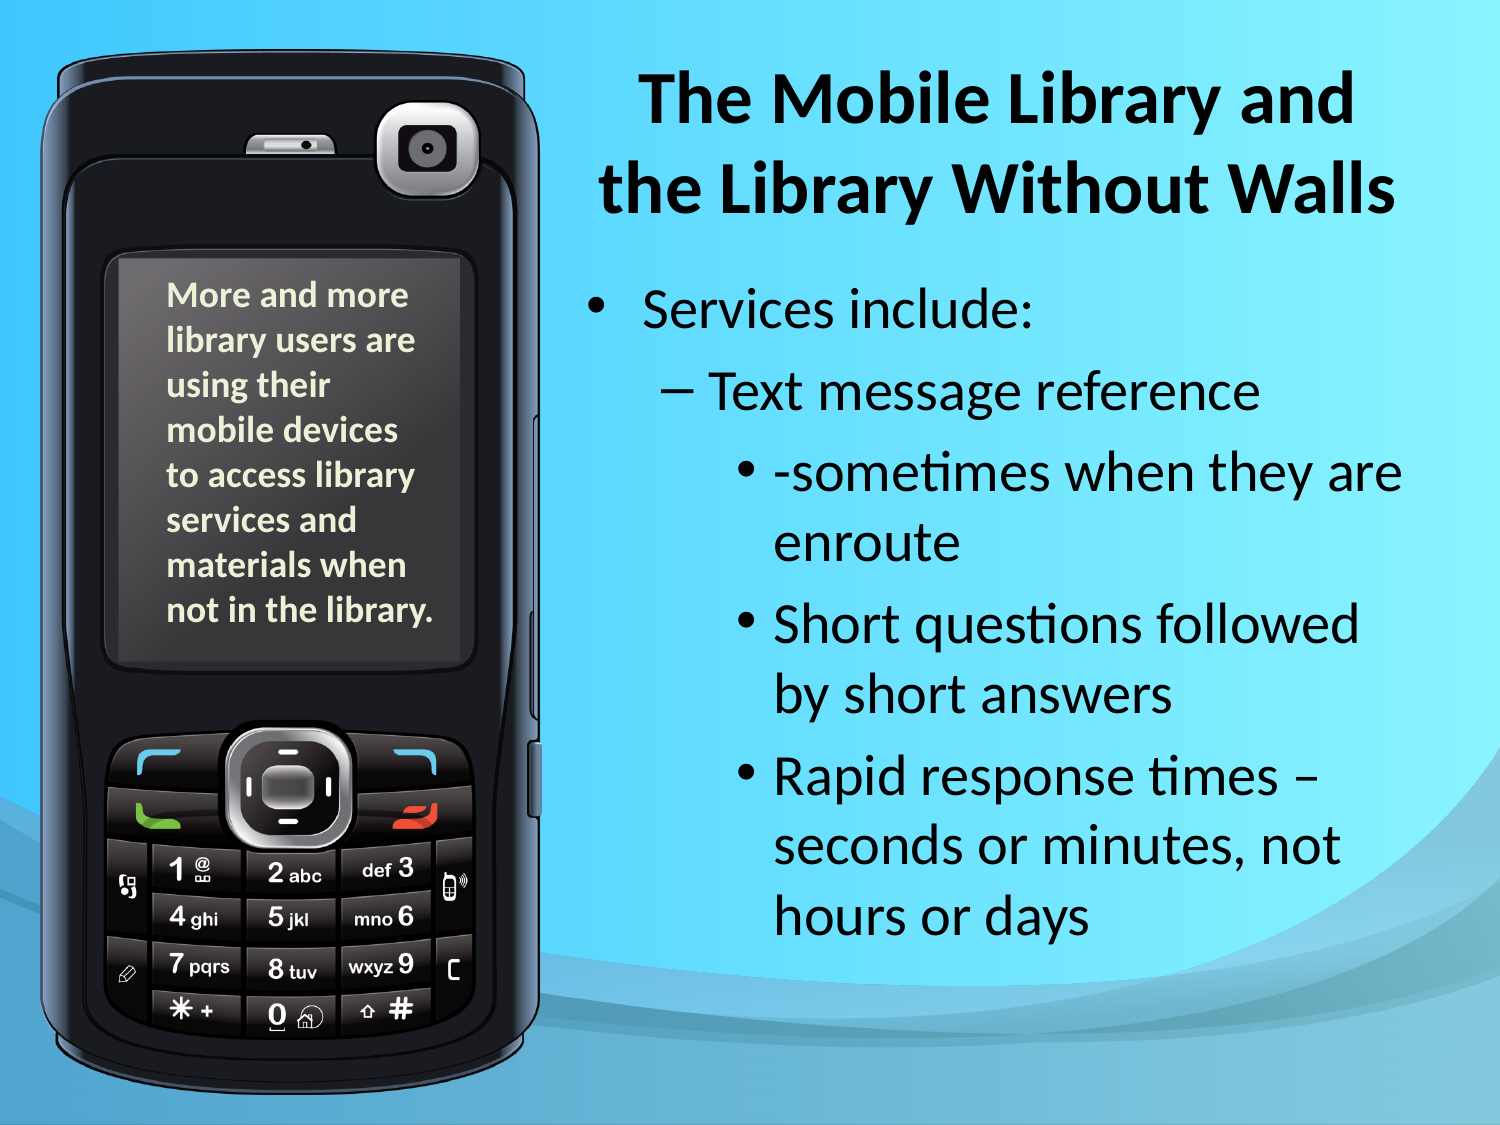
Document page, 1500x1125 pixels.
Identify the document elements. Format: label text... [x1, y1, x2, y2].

picture [100, 100, 481, 1040]
list More and more library users are using their mobile devices to access library services and materials when not in the library. [121, 262, 455, 645]
list Services include: Text message reference -sometimes when they are enroute Short questions followed by short answers Rapid response times – seconds or minutes, not hours or days [571, 262, 1425, 1005]
title The Mobile Library and the Library Without Walls [571, 45, 1425, 233]
